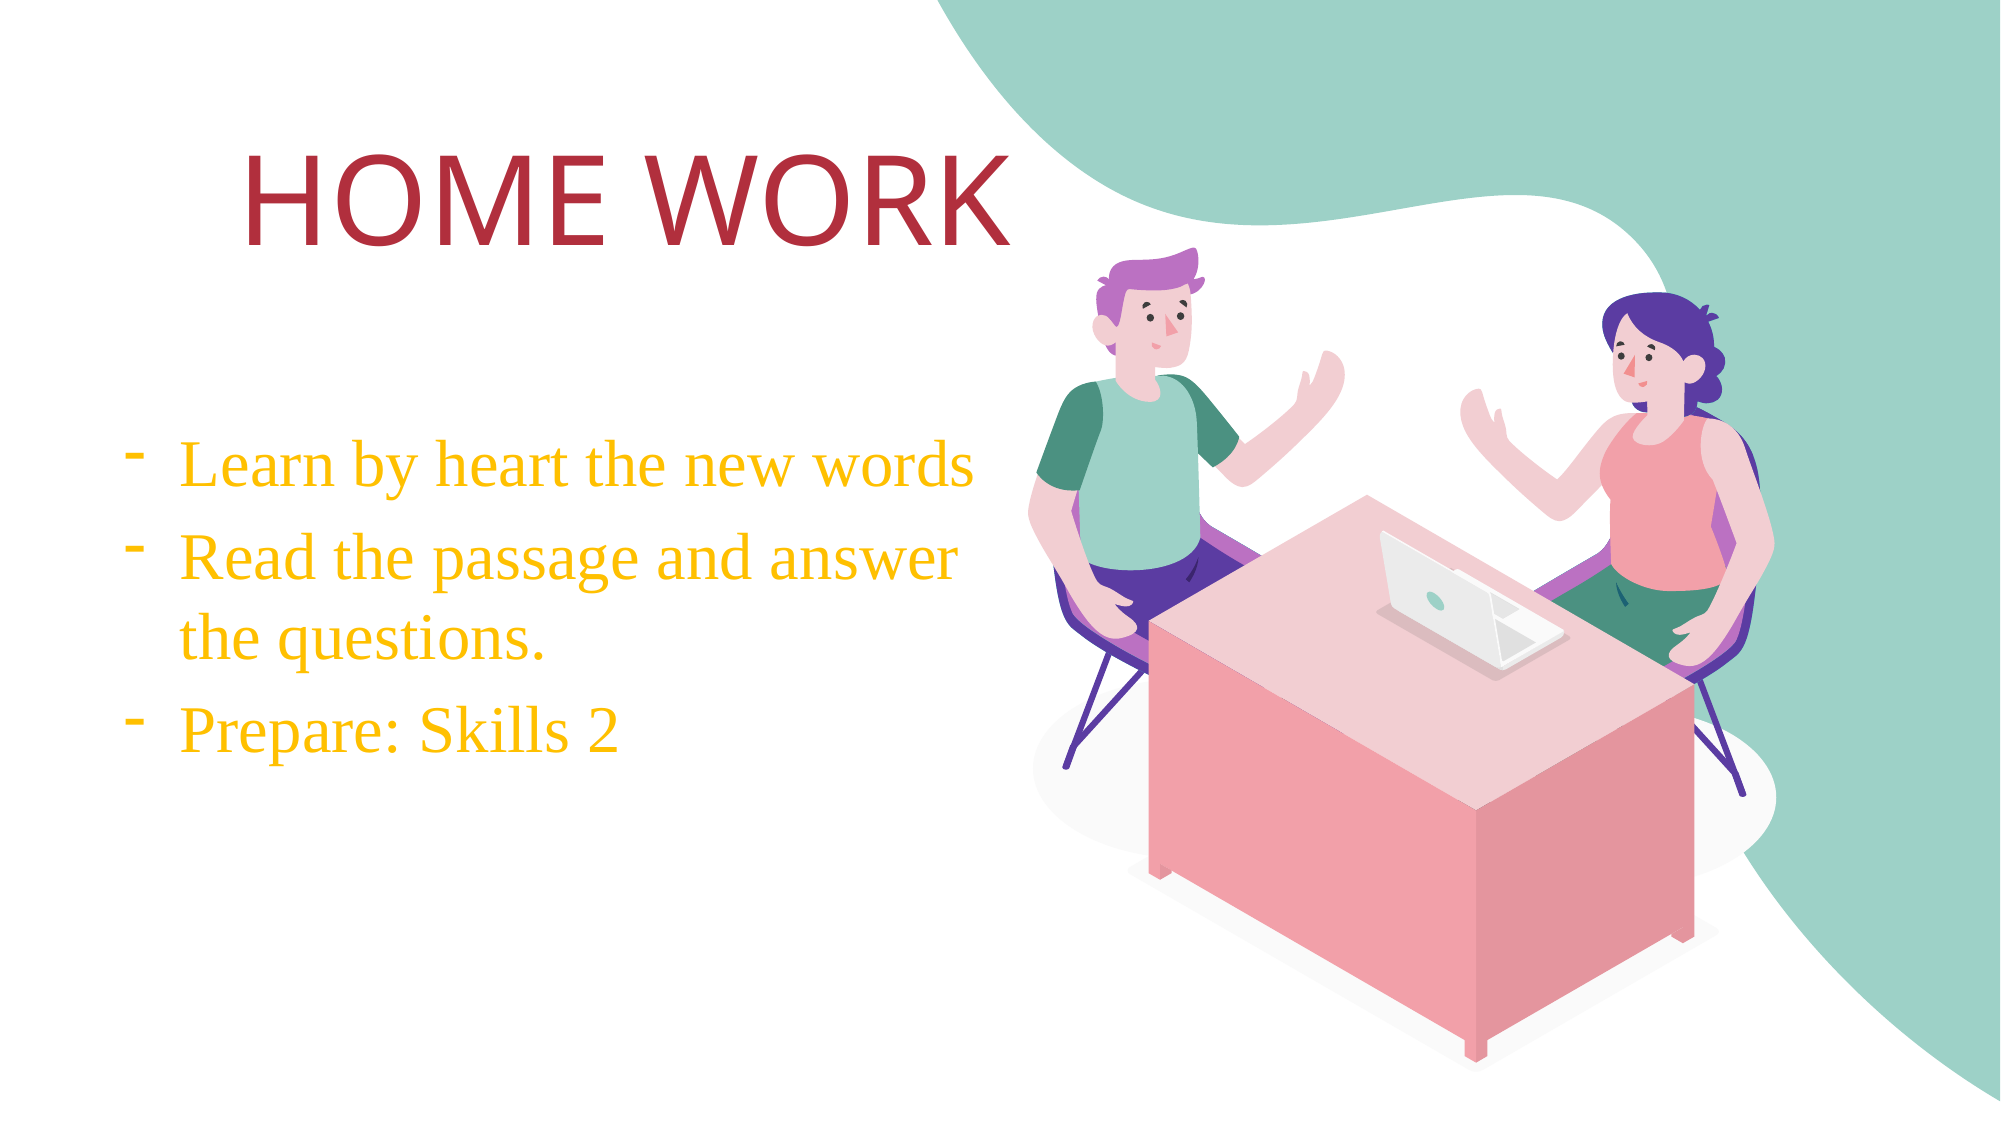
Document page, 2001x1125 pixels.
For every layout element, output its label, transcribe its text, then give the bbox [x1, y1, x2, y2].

text_box Learn by heart the new words Read the passage and answer the questions. Prepare: Skills 2 [108, 412, 1021, 774]
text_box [1026, 247, 1777, 1072]
title HOME WORK [98, 100, 1152, 226]
